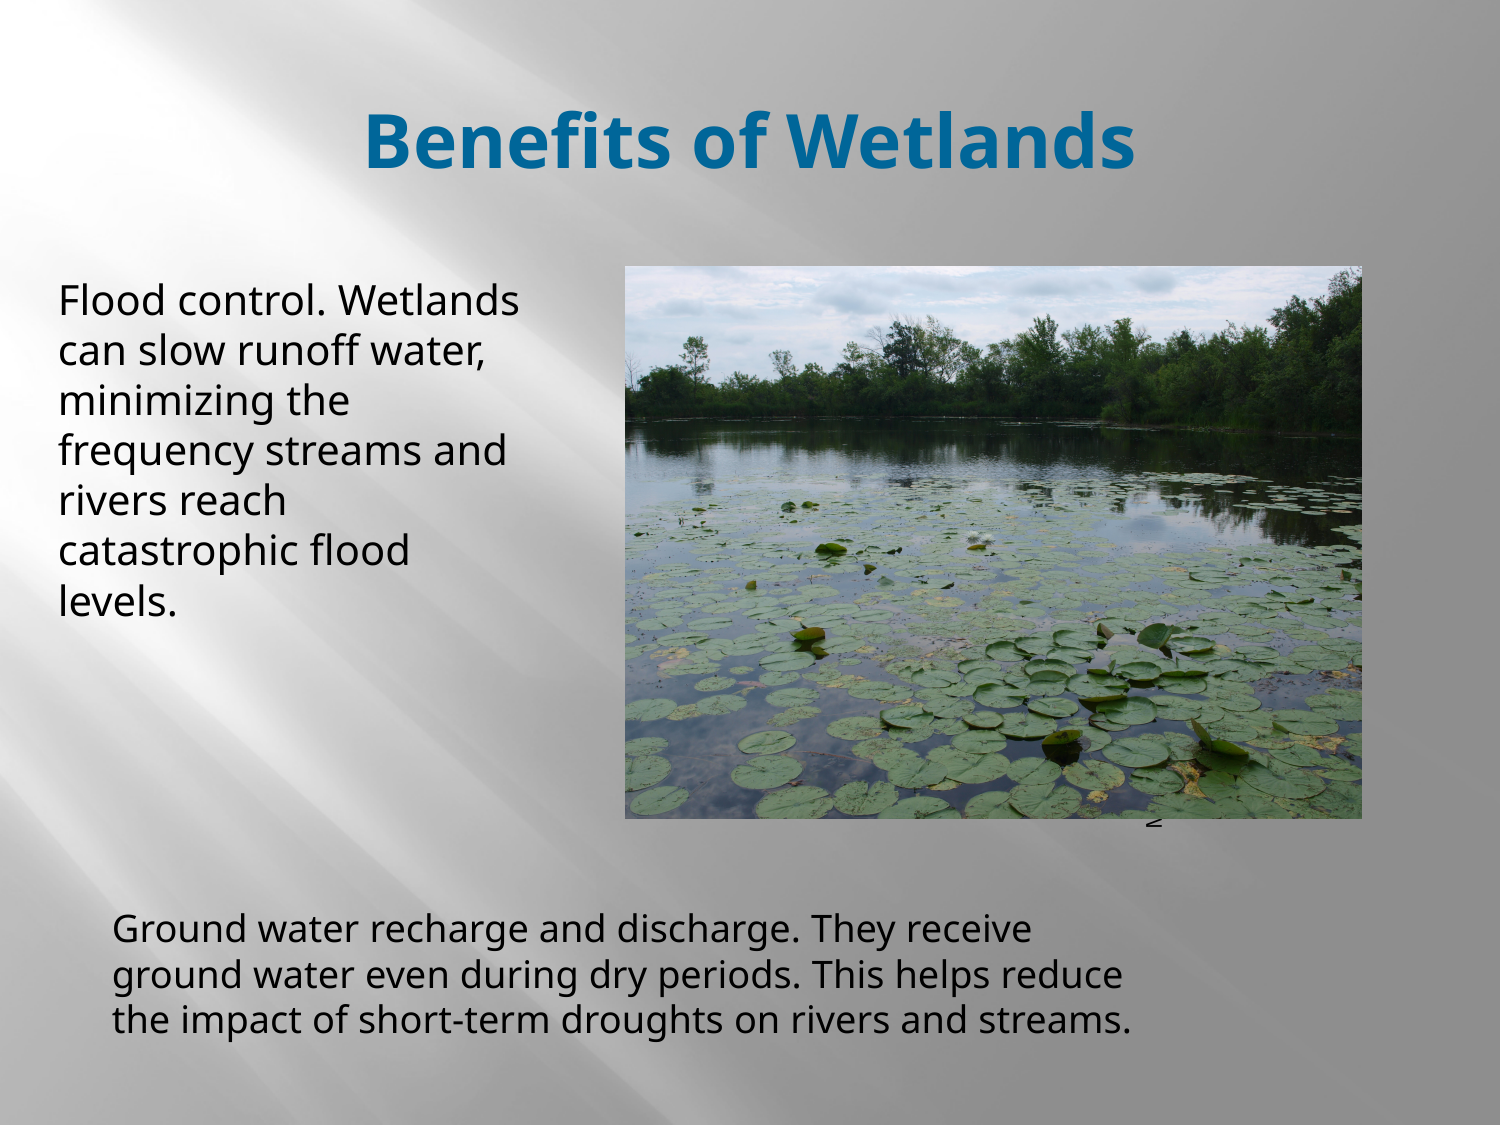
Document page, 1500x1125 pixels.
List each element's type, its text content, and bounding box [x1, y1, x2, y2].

picture [624, 266, 1362, 819]
title Benefits of Wetlands [75, 45, 1425, 233]
list Ground water recharge and discharge. They receive ground water even during dry periods. This helps reduce the impact of short-term droughts on rivers and streams. [75, 897, 1155, 1091]
text_box Flood control. Wetlands can slow runoff water, minimizing the frequency streams and rivers reach catastrophic flood levels. [20, 266, 554, 785]
